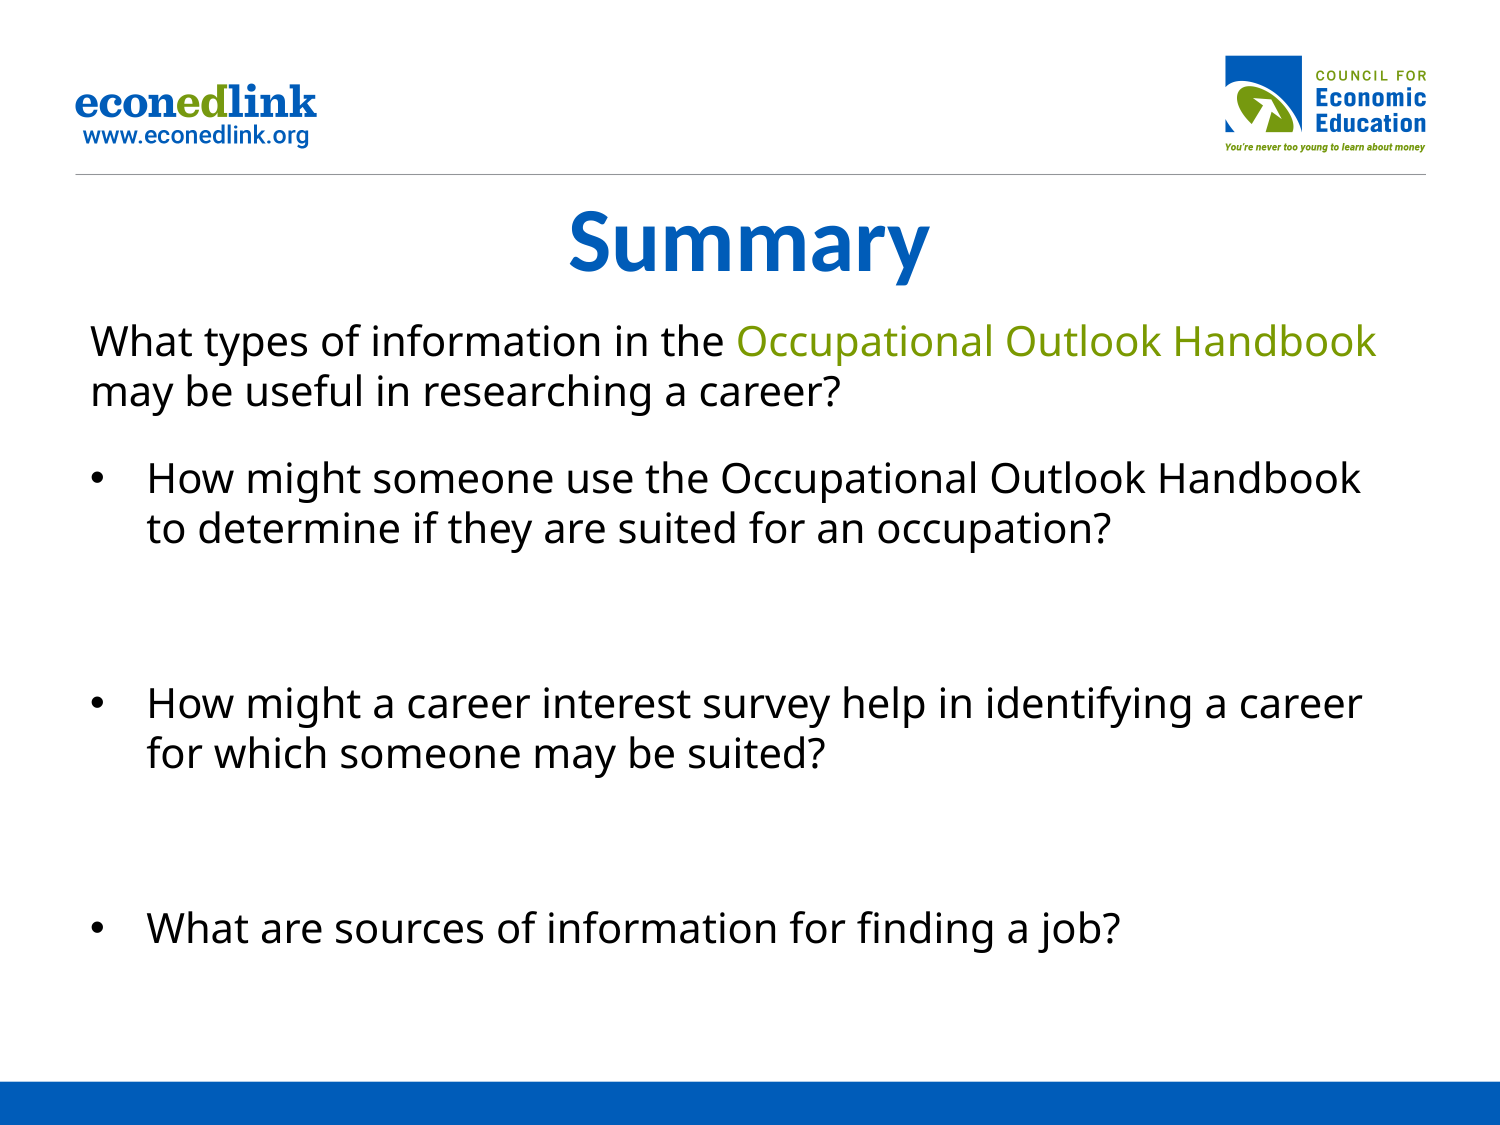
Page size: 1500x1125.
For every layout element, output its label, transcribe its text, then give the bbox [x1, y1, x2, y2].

list What types of information in the Occupational Outlook Handbook may be useful in researching a career? How might someone use the Occupational Outlook Handbook to determine if they are suited for an occupation? How might a career interest survey help in identifying a career for which someone may be suited? What are sources of information for finding a job? [74, 306, 1398, 954]
title Summary [74, 171, 1426, 289]
picture [0, 0, 1500, 1125]
